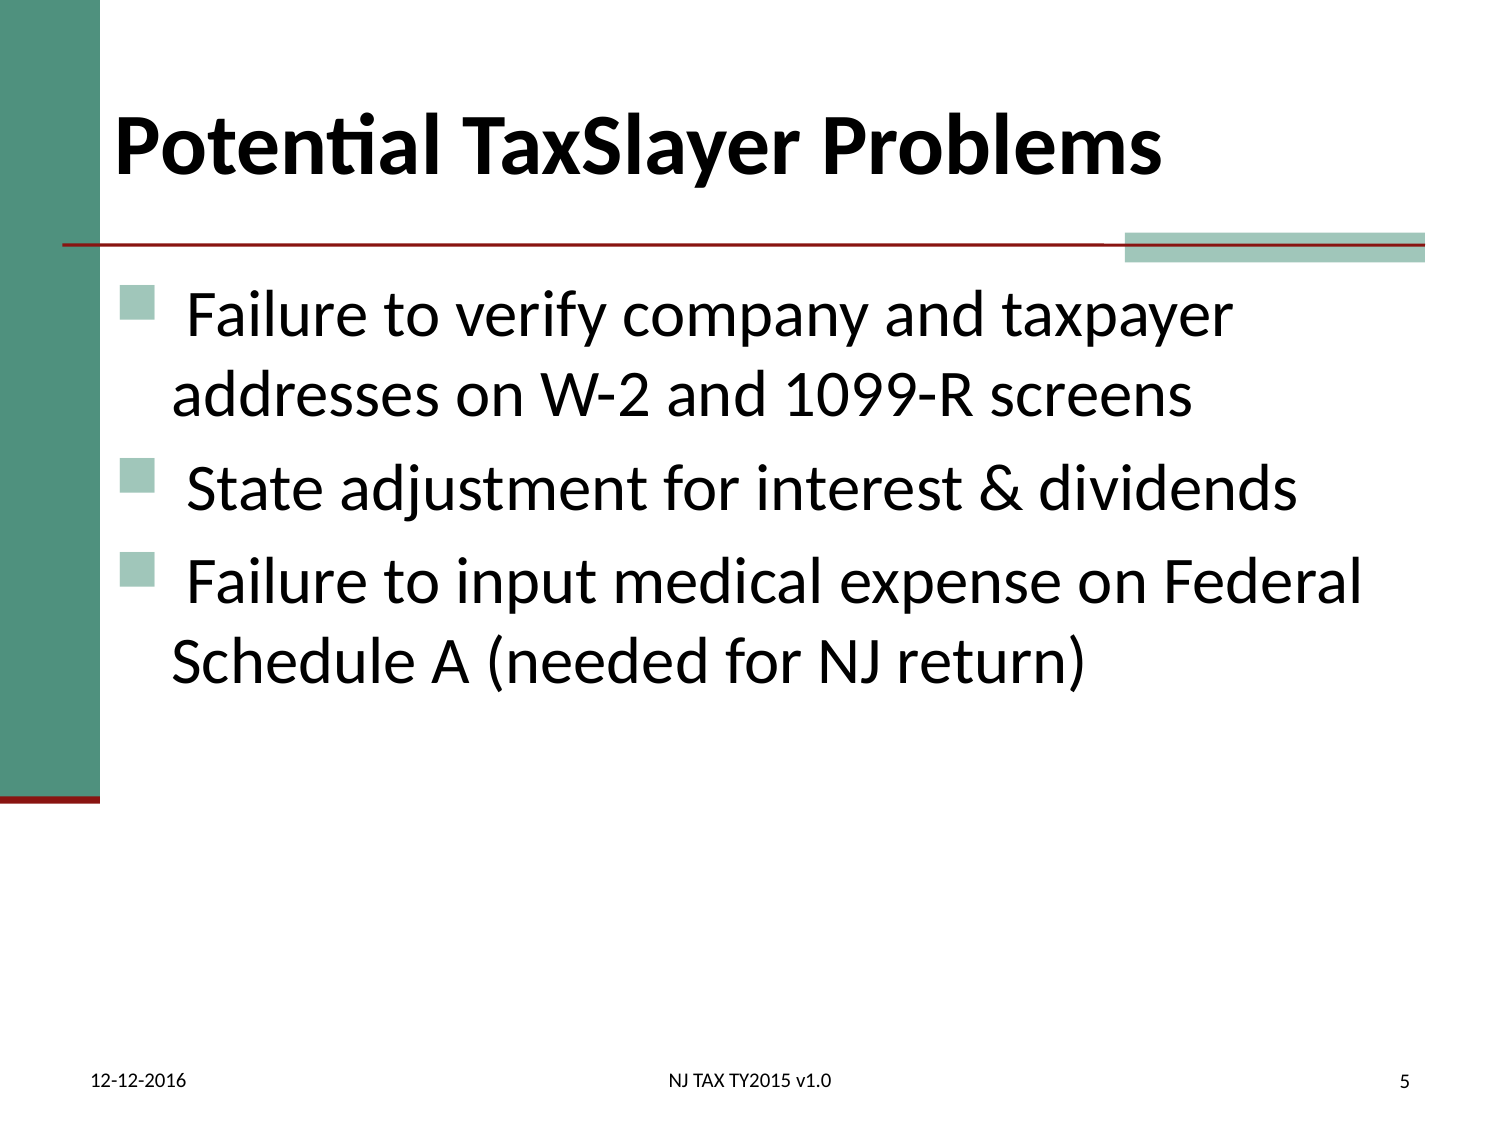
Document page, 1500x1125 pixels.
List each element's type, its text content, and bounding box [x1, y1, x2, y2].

footer NJ TAX TY2015 v1.0 [496, 1050, 1004, 1100]
title Potential TaxSlayer Problems [99, 45, 1425, 234]
list Failure to verify company and taxpayer addresses on W-2 and 1099-R screens State adjustment for interest & dividends Failure to input medical expense on Federal Schedule A (needed for NJ return) [99, 262, 1425, 1038]
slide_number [74, 1049, 401, 1100]
slide_number 5 [1112, 1049, 1426, 1101]
